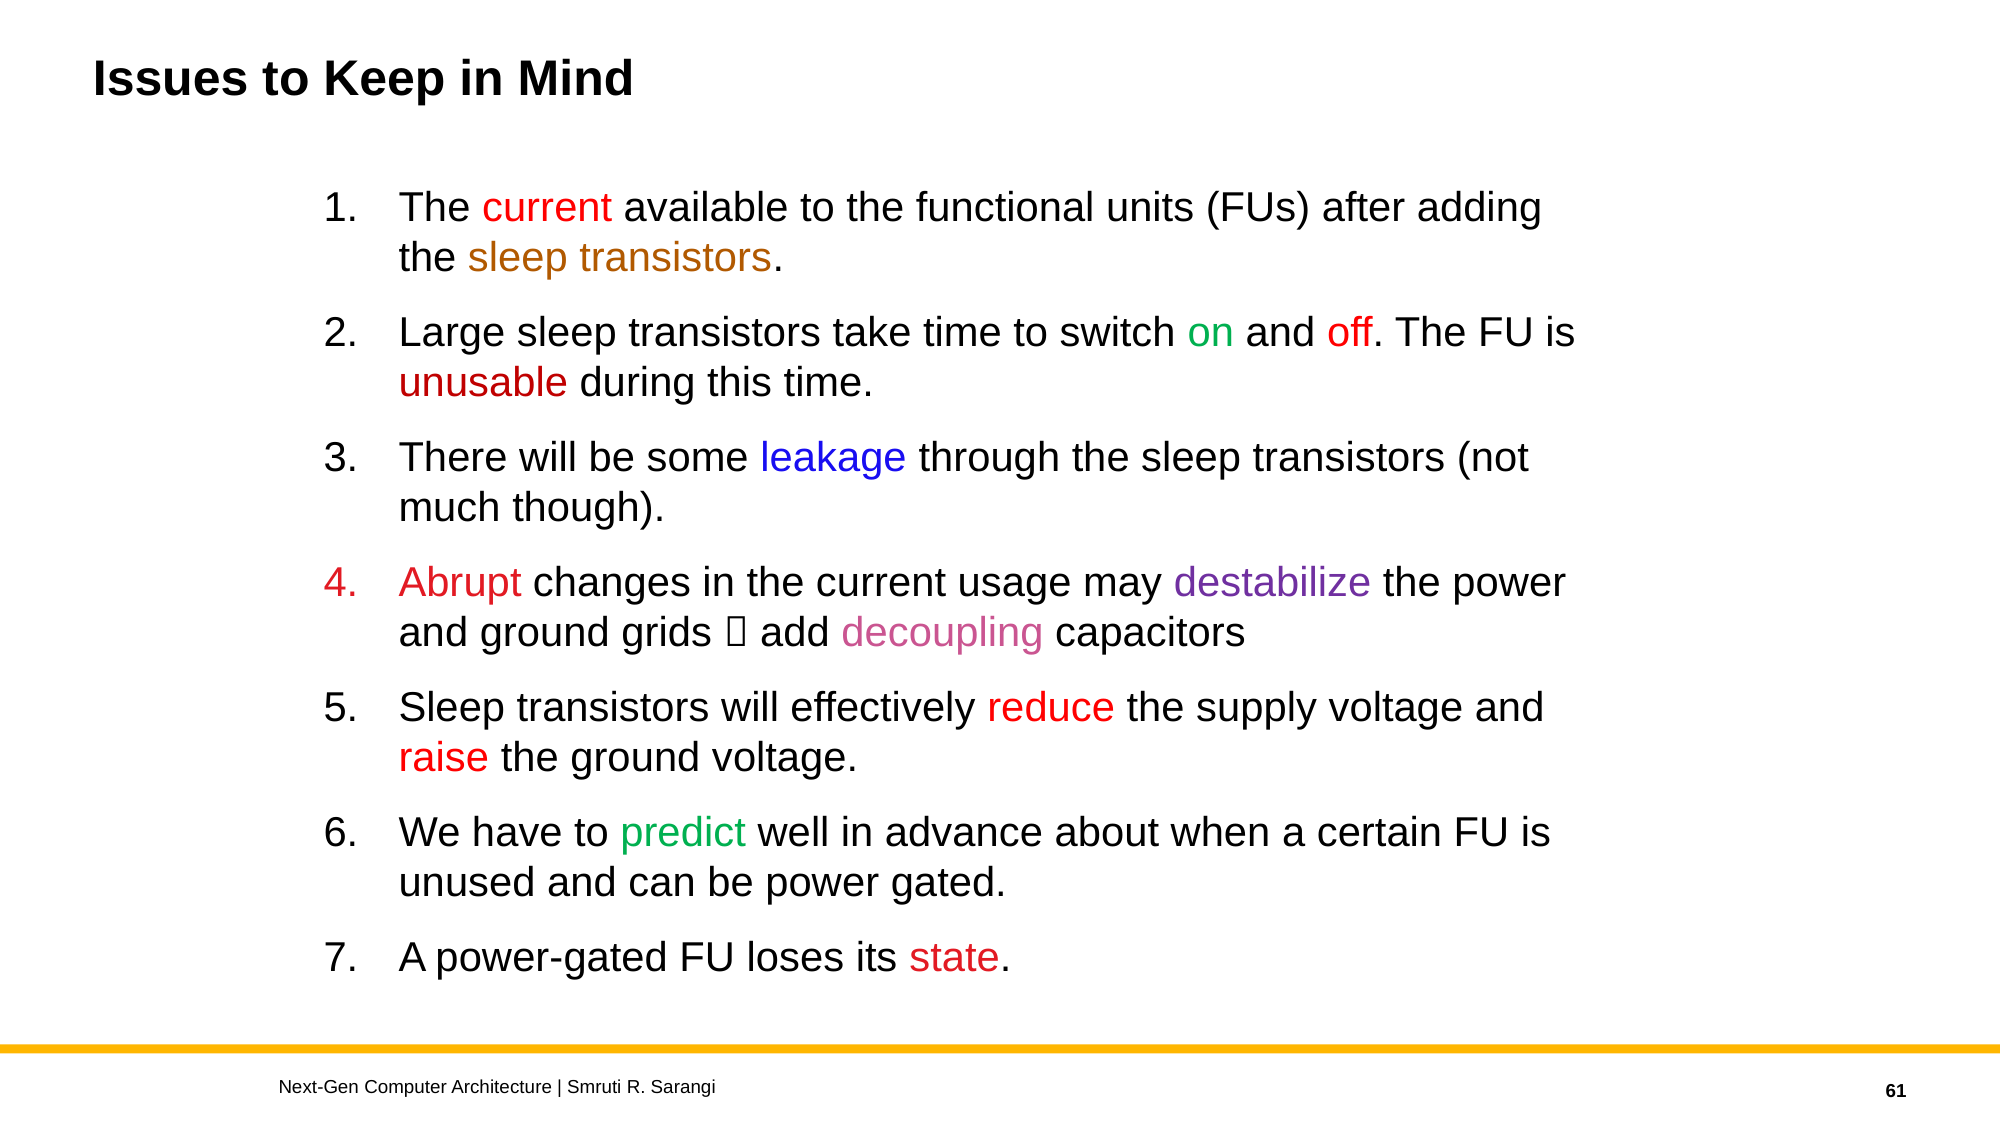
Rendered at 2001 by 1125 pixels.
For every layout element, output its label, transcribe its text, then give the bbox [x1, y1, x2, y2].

slide_number 61 [1711, 1071, 1922, 1109]
footer Next-Gen Computer Architecture | Smruti R. Sarangi [263, 1067, 1464, 1105]
list The current available to the functional units (FUs) after adding the sleep transistors. Large sleep transistors take time to switch on and off. The FU is unusable during this time. There will be some leakage through the sleep transistors (not much though). Abrupt changes in the current usage may destabilize the power and ground grids  add decoupling capacitors Sleep transistors will effectively reduce the supply voltage and raise the ground voltage. We have to predict well in advance about when a certain FU is unused and can be power gated. A power-gated FU loses its state. [308, 172, 1619, 998]
title Issues to Keep in Mind [78, 45, 1578, 180]
